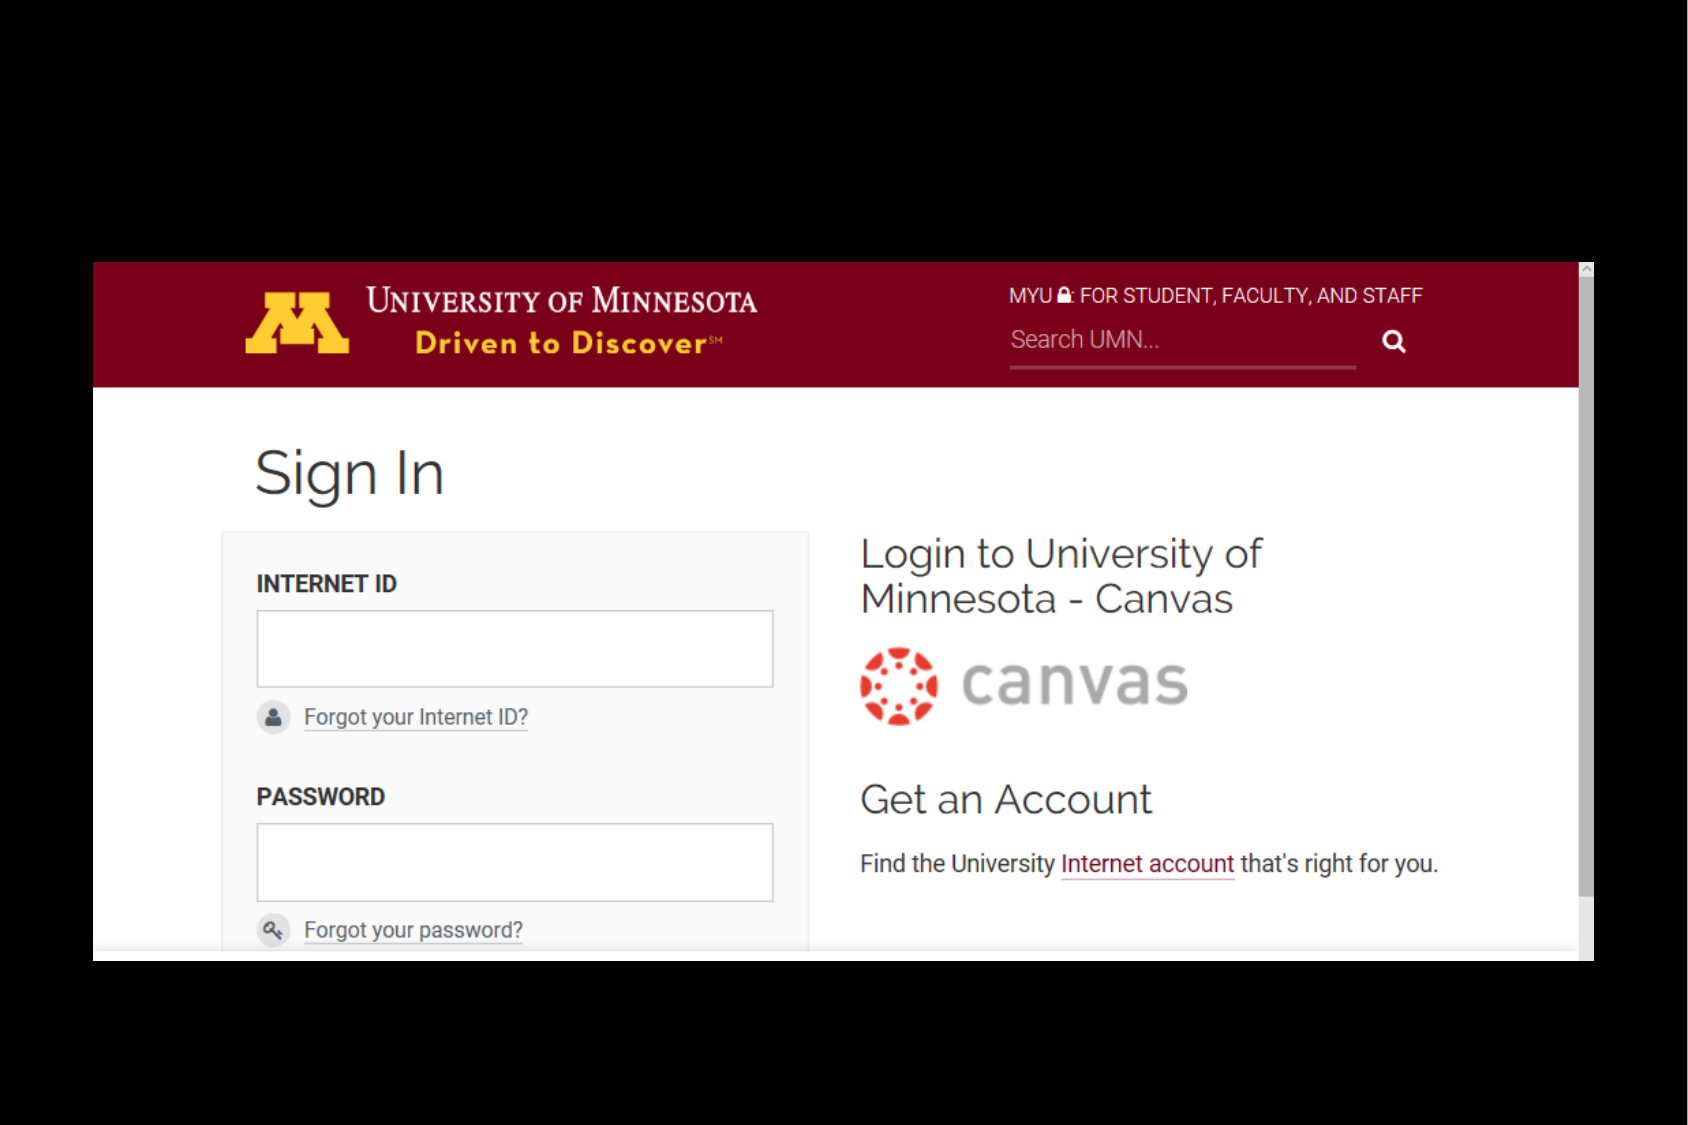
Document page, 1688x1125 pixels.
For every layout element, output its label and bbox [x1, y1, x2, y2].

picture [93, 262, 1594, 961]
